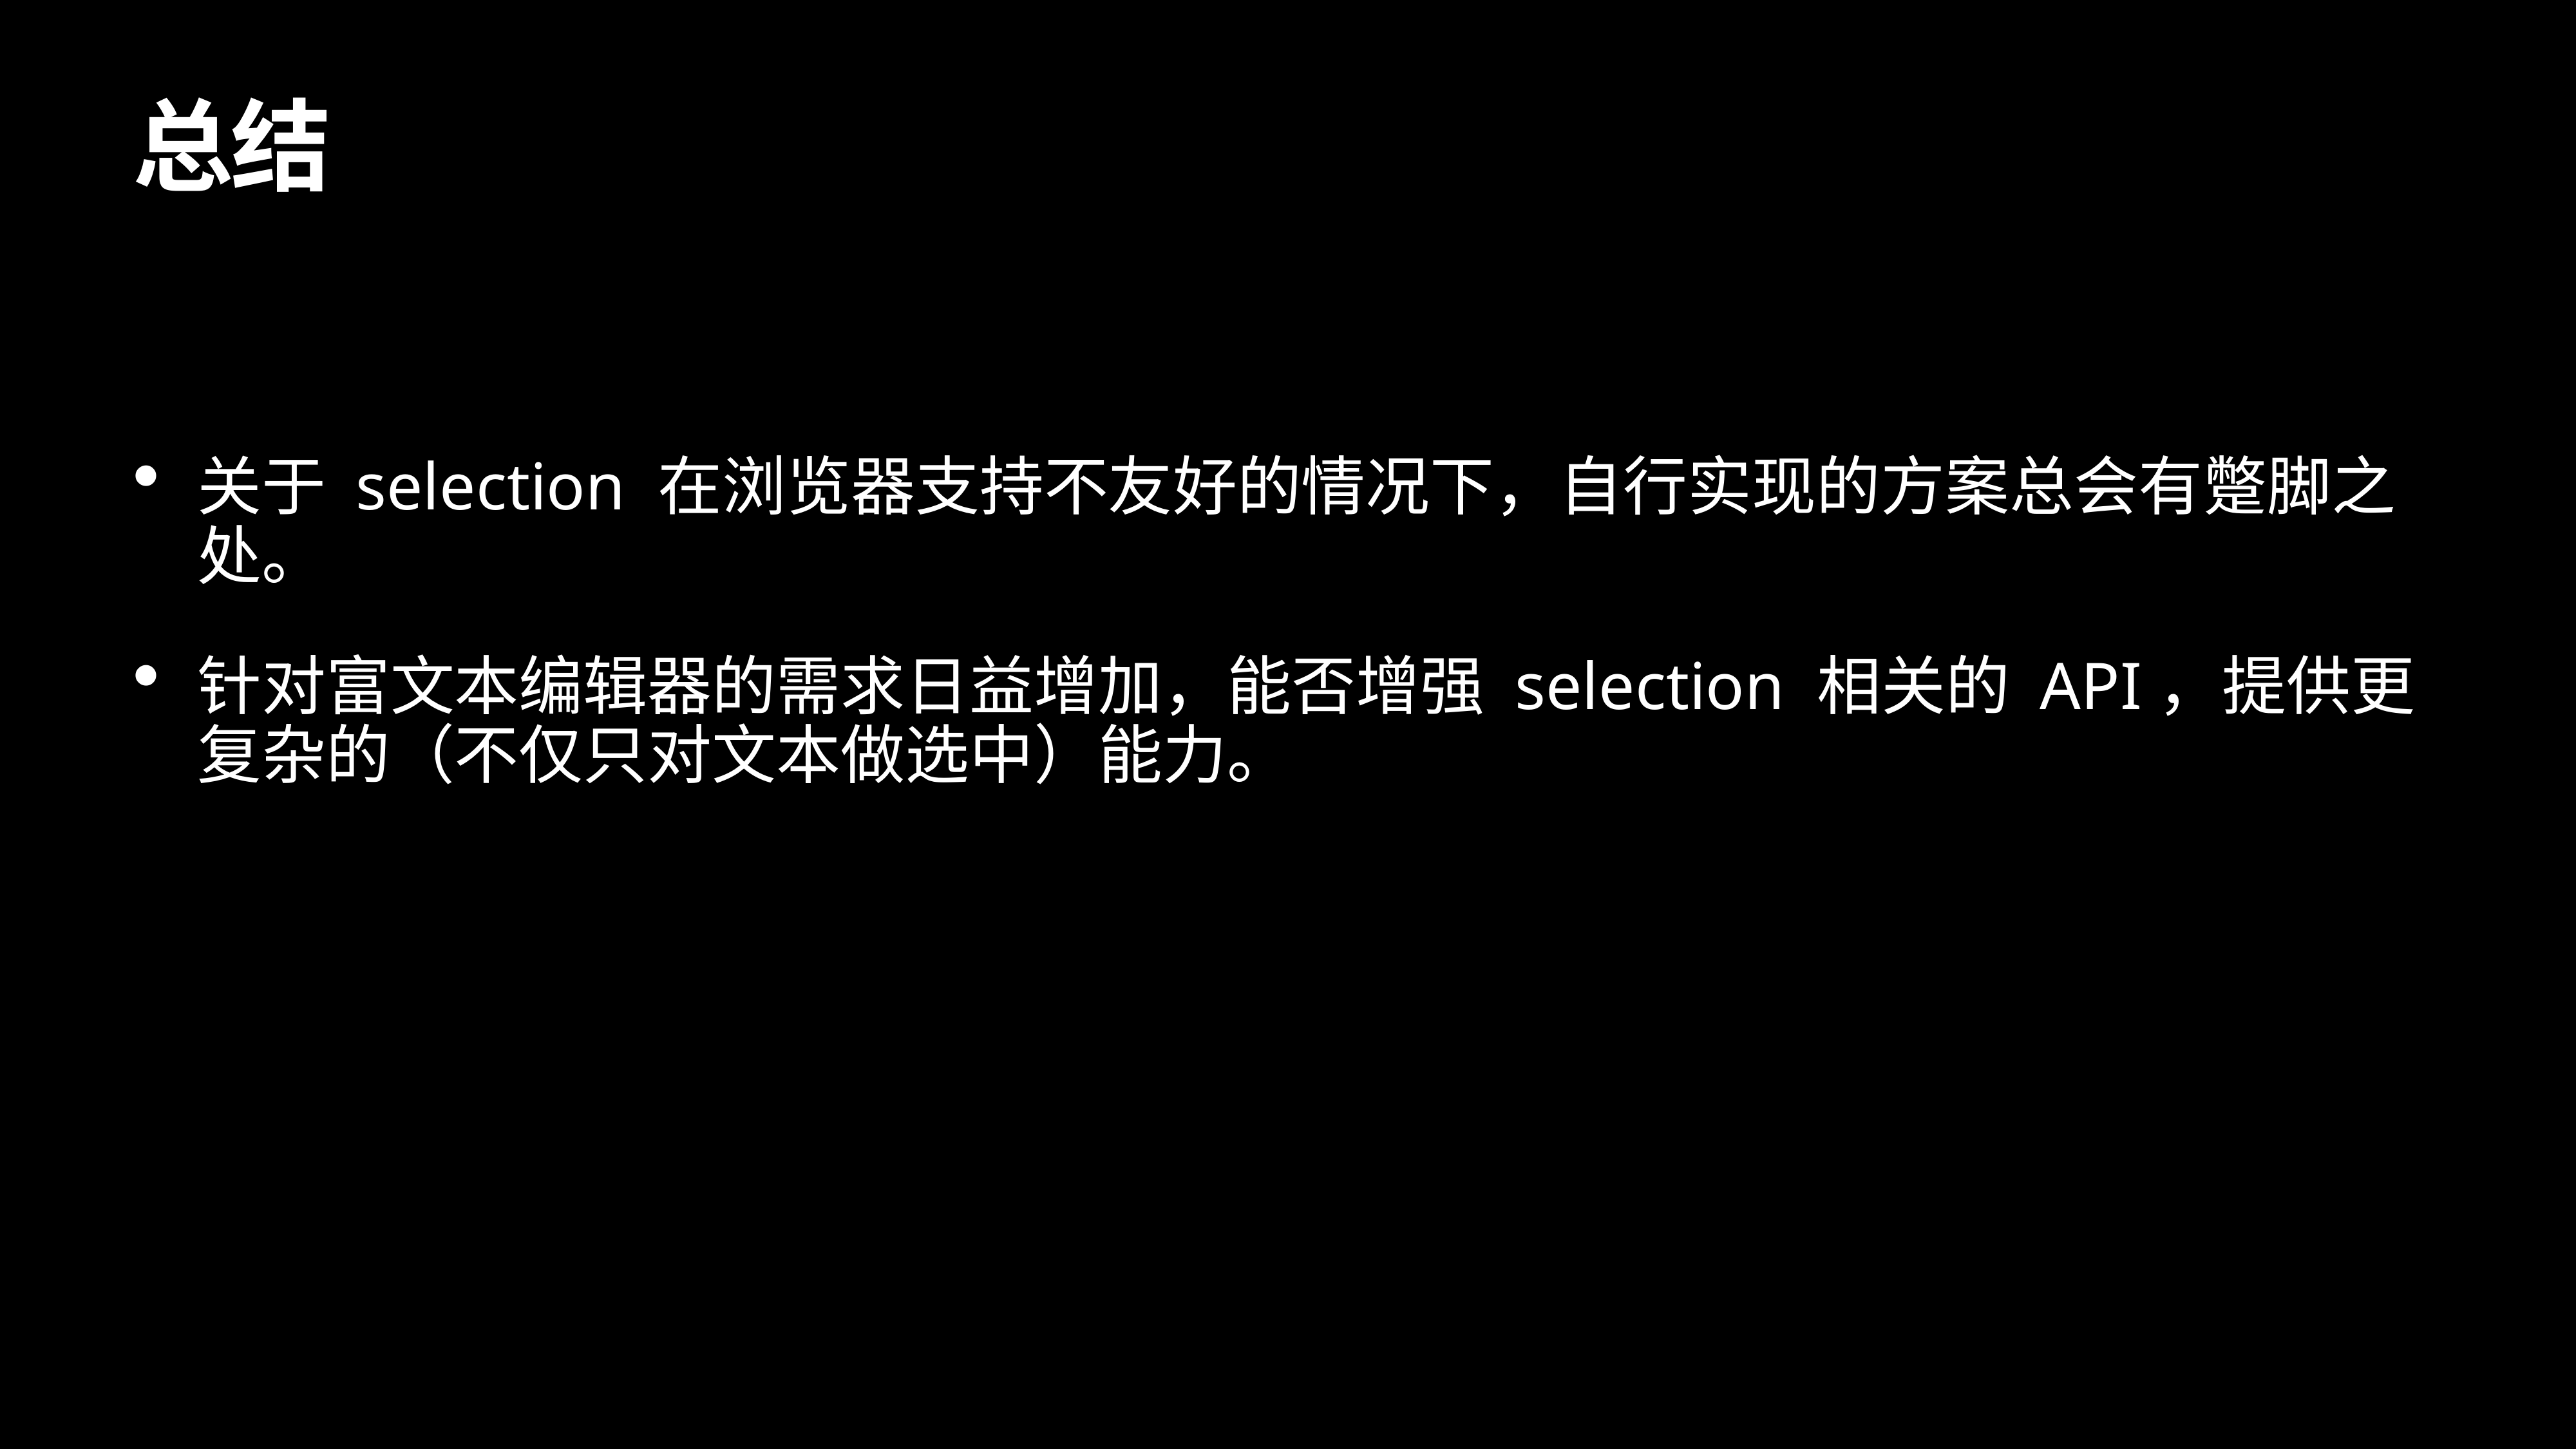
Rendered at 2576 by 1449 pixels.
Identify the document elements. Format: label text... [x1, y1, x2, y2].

list 关于 selection 在浏览器支持不友好的情况下，自行实现的方案总会有蹩脚之处。 针对富文本编辑器的需求日益增加，能否增强 selection 相关的 API，提供更复杂的（不仅只对文本做选中）能力。 [127, 448, 2449, 1321]
title 总结 [127, 100, 2449, 252]
